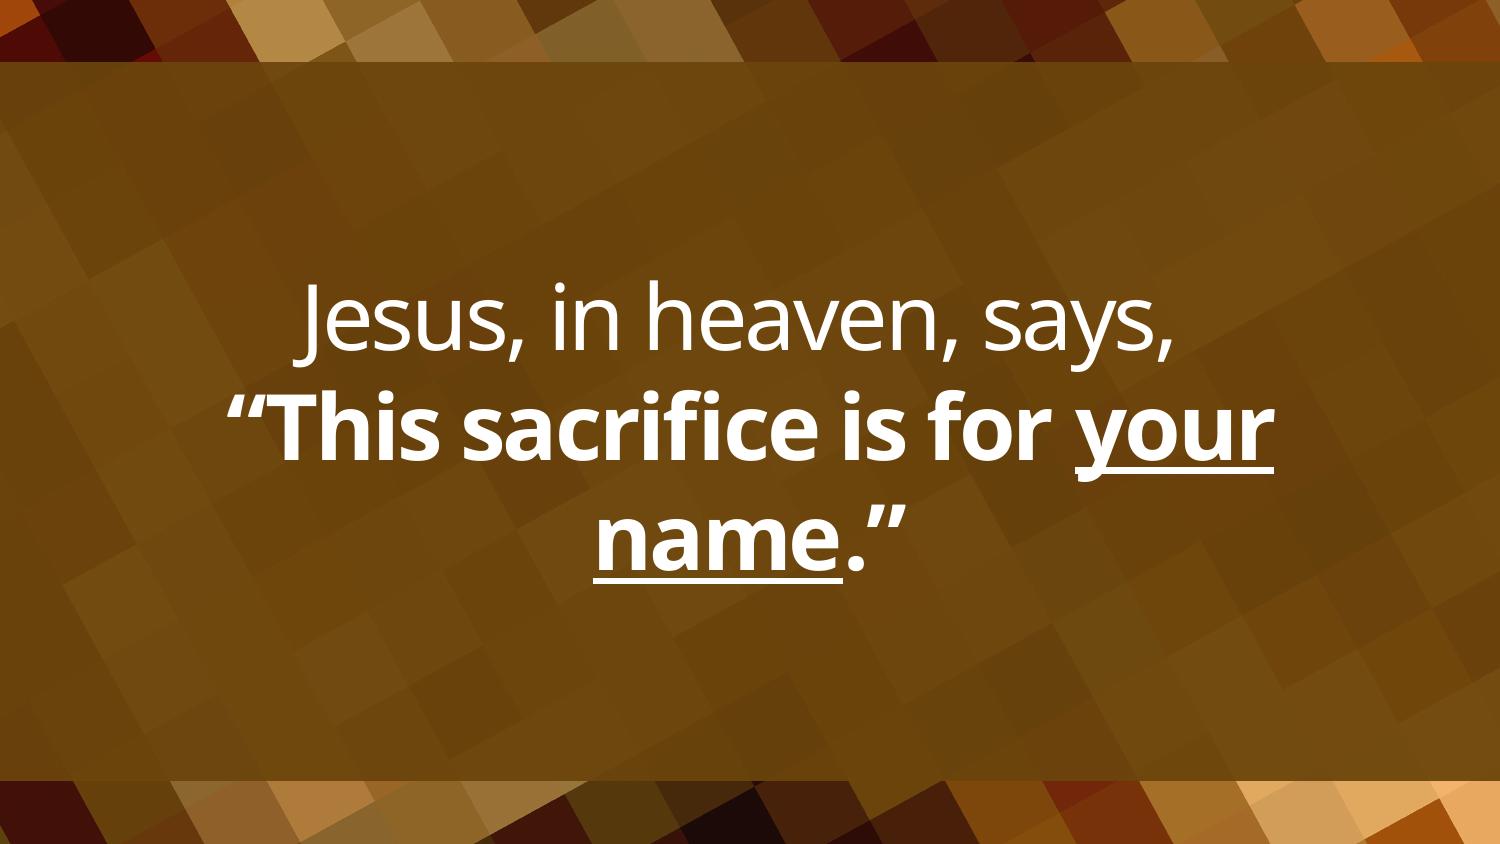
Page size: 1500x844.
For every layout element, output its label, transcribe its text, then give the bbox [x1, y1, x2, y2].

title Jesus, in heaven, says, “This sacrifice is for your name.” [100, 76, 1400, 772]
picture [0, 0, 1500, 844]
